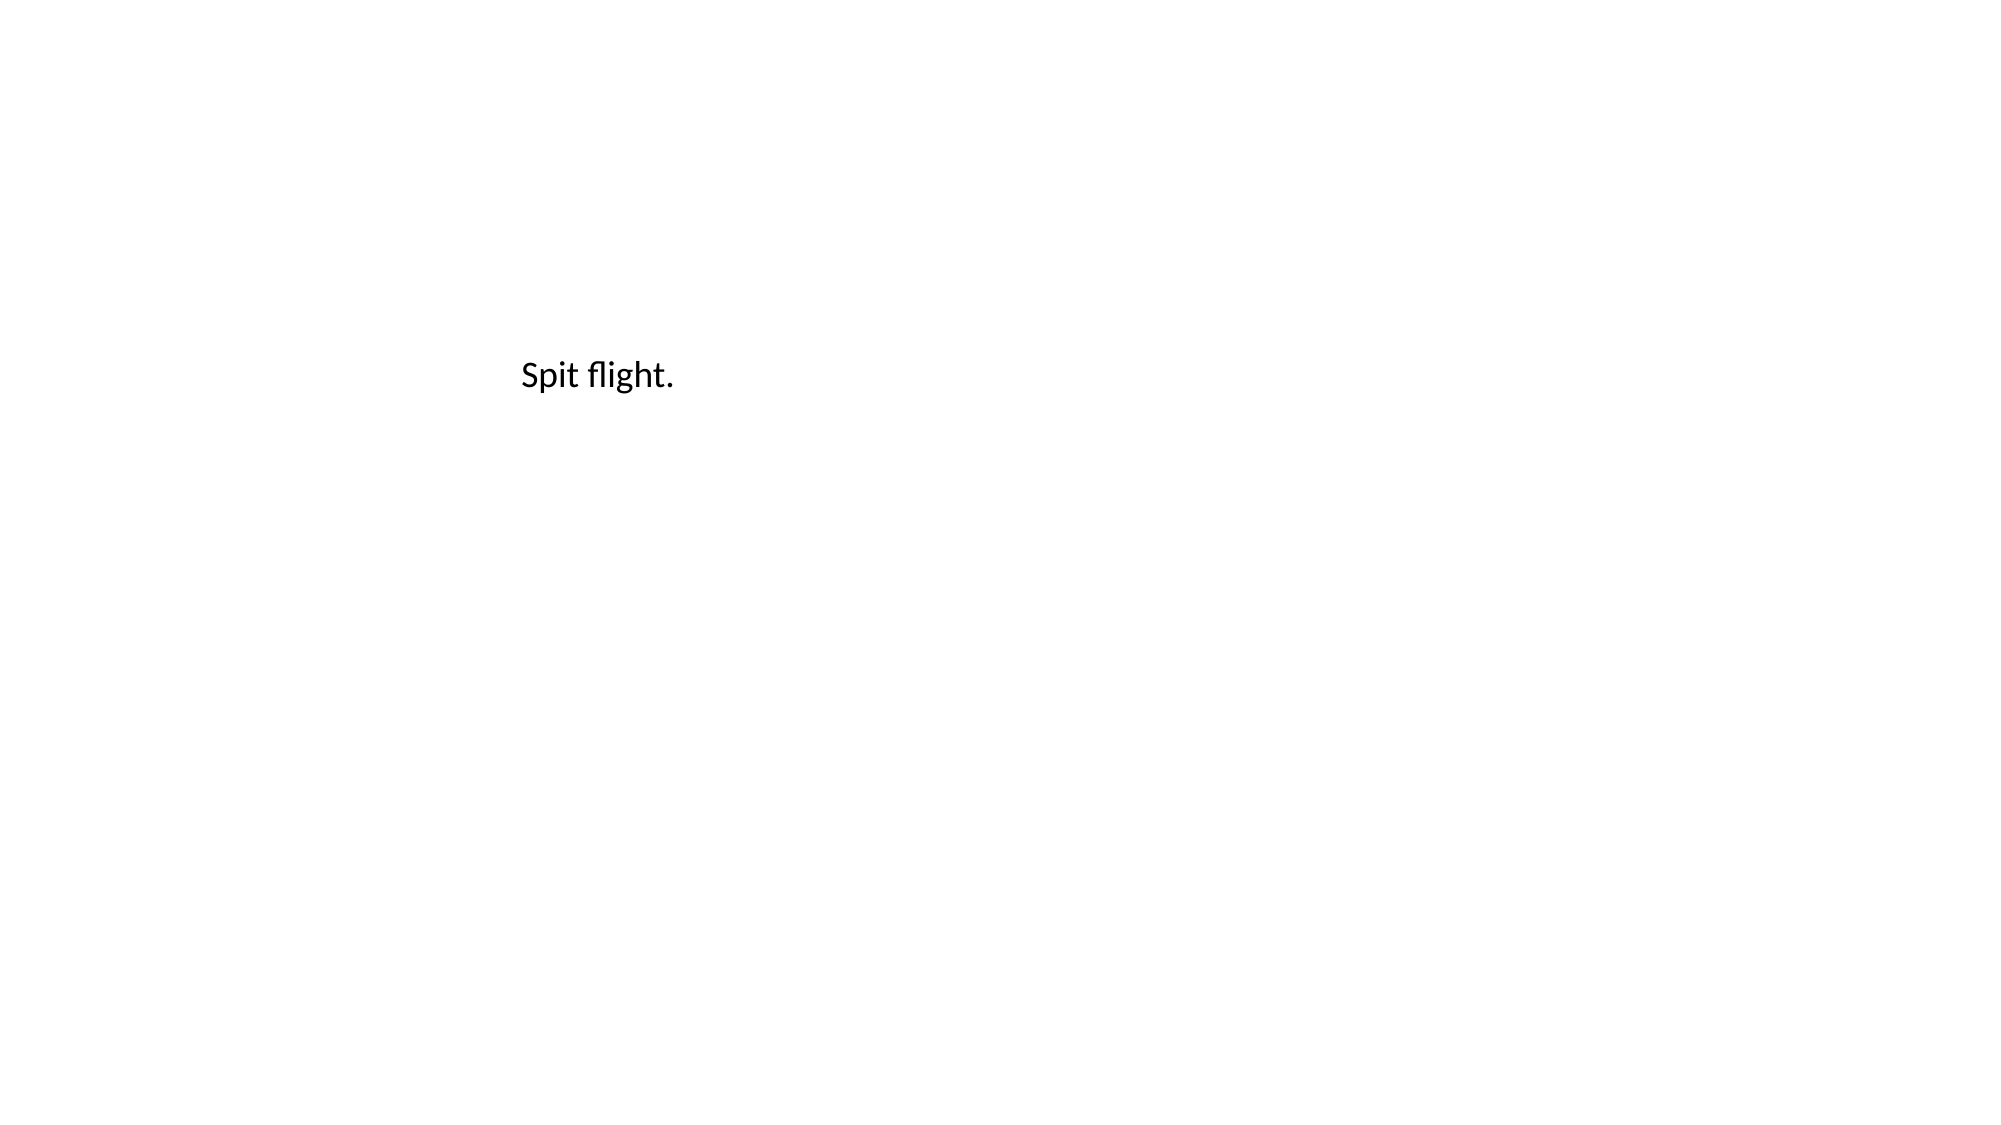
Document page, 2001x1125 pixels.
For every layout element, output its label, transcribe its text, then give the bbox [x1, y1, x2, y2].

text_box Spit flight. [506, 342, 951, 403]
